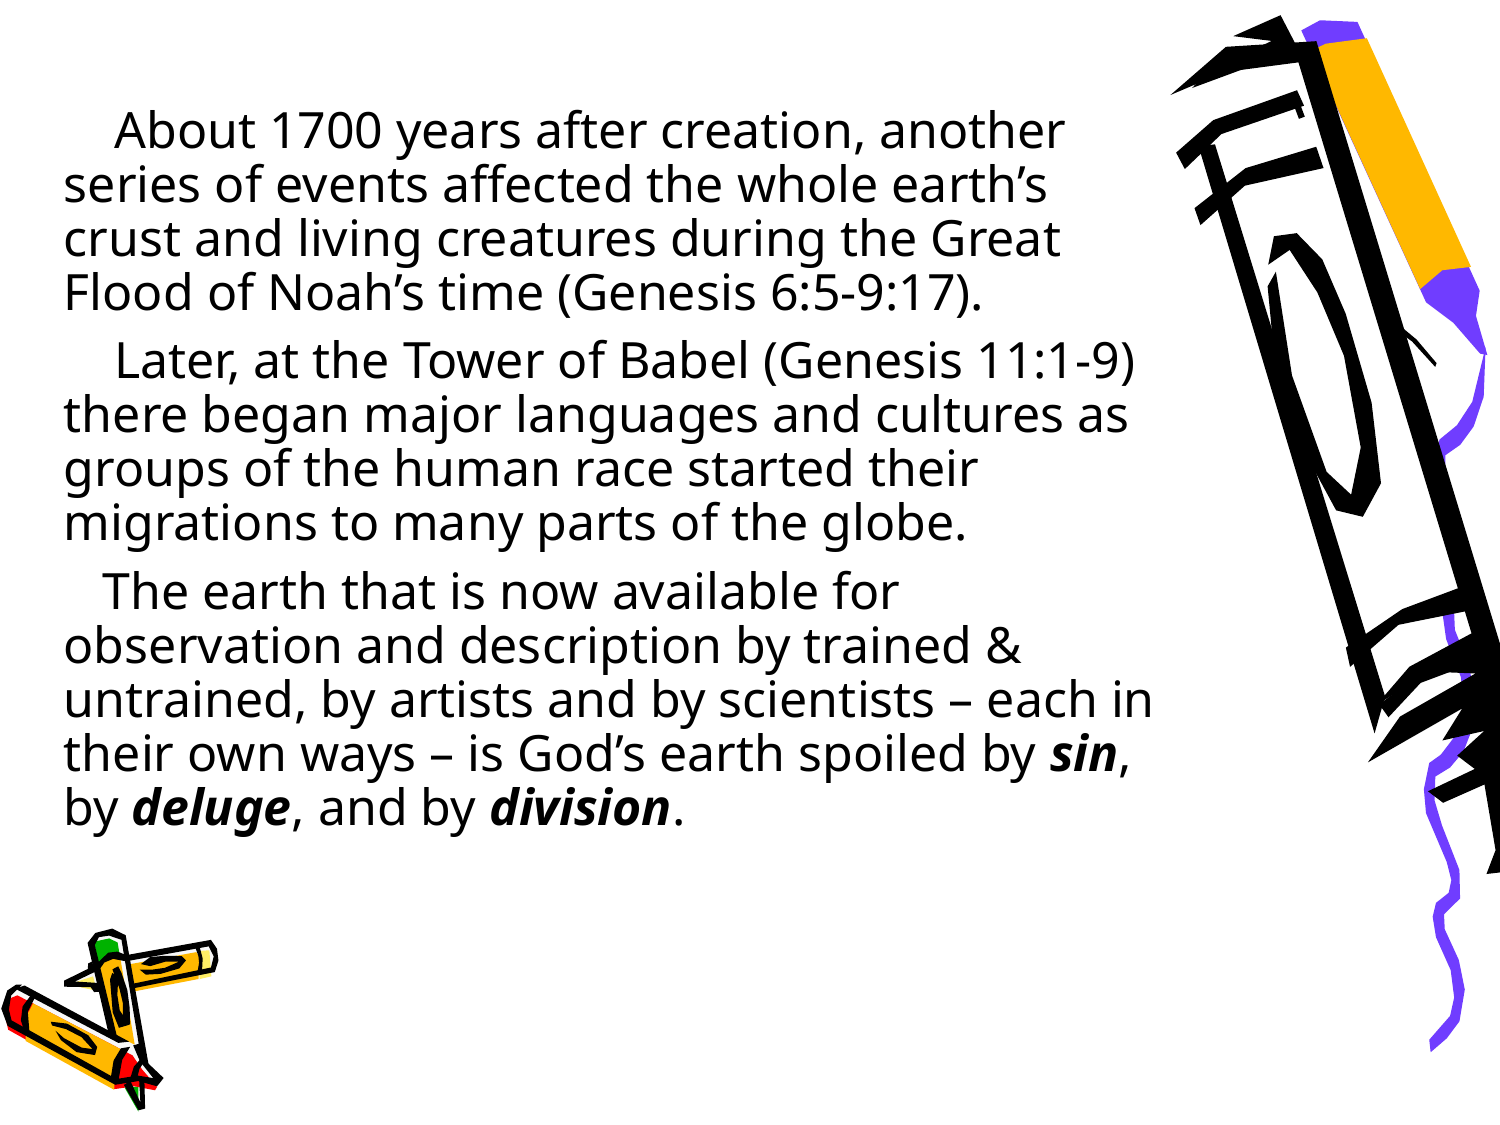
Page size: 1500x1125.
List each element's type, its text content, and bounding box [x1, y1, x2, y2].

text_box About 1700 years after creation, another series of events affected the whole earth’s crust and living creatures during the Great Flood of Noah’s time (Genesis 6:5-9:17). Later, at the Tower of Babel (Genesis 11:1-9) there began major languages and cultures as groups of the human race started their migrations to many parts of the globe. The earth that is now available for observation and description by trained & untrained, by artists and by scientists – each in their own ways – is God’s earth spoiled by sin, by deluge, and by division. [48, 97, 1176, 1024]
